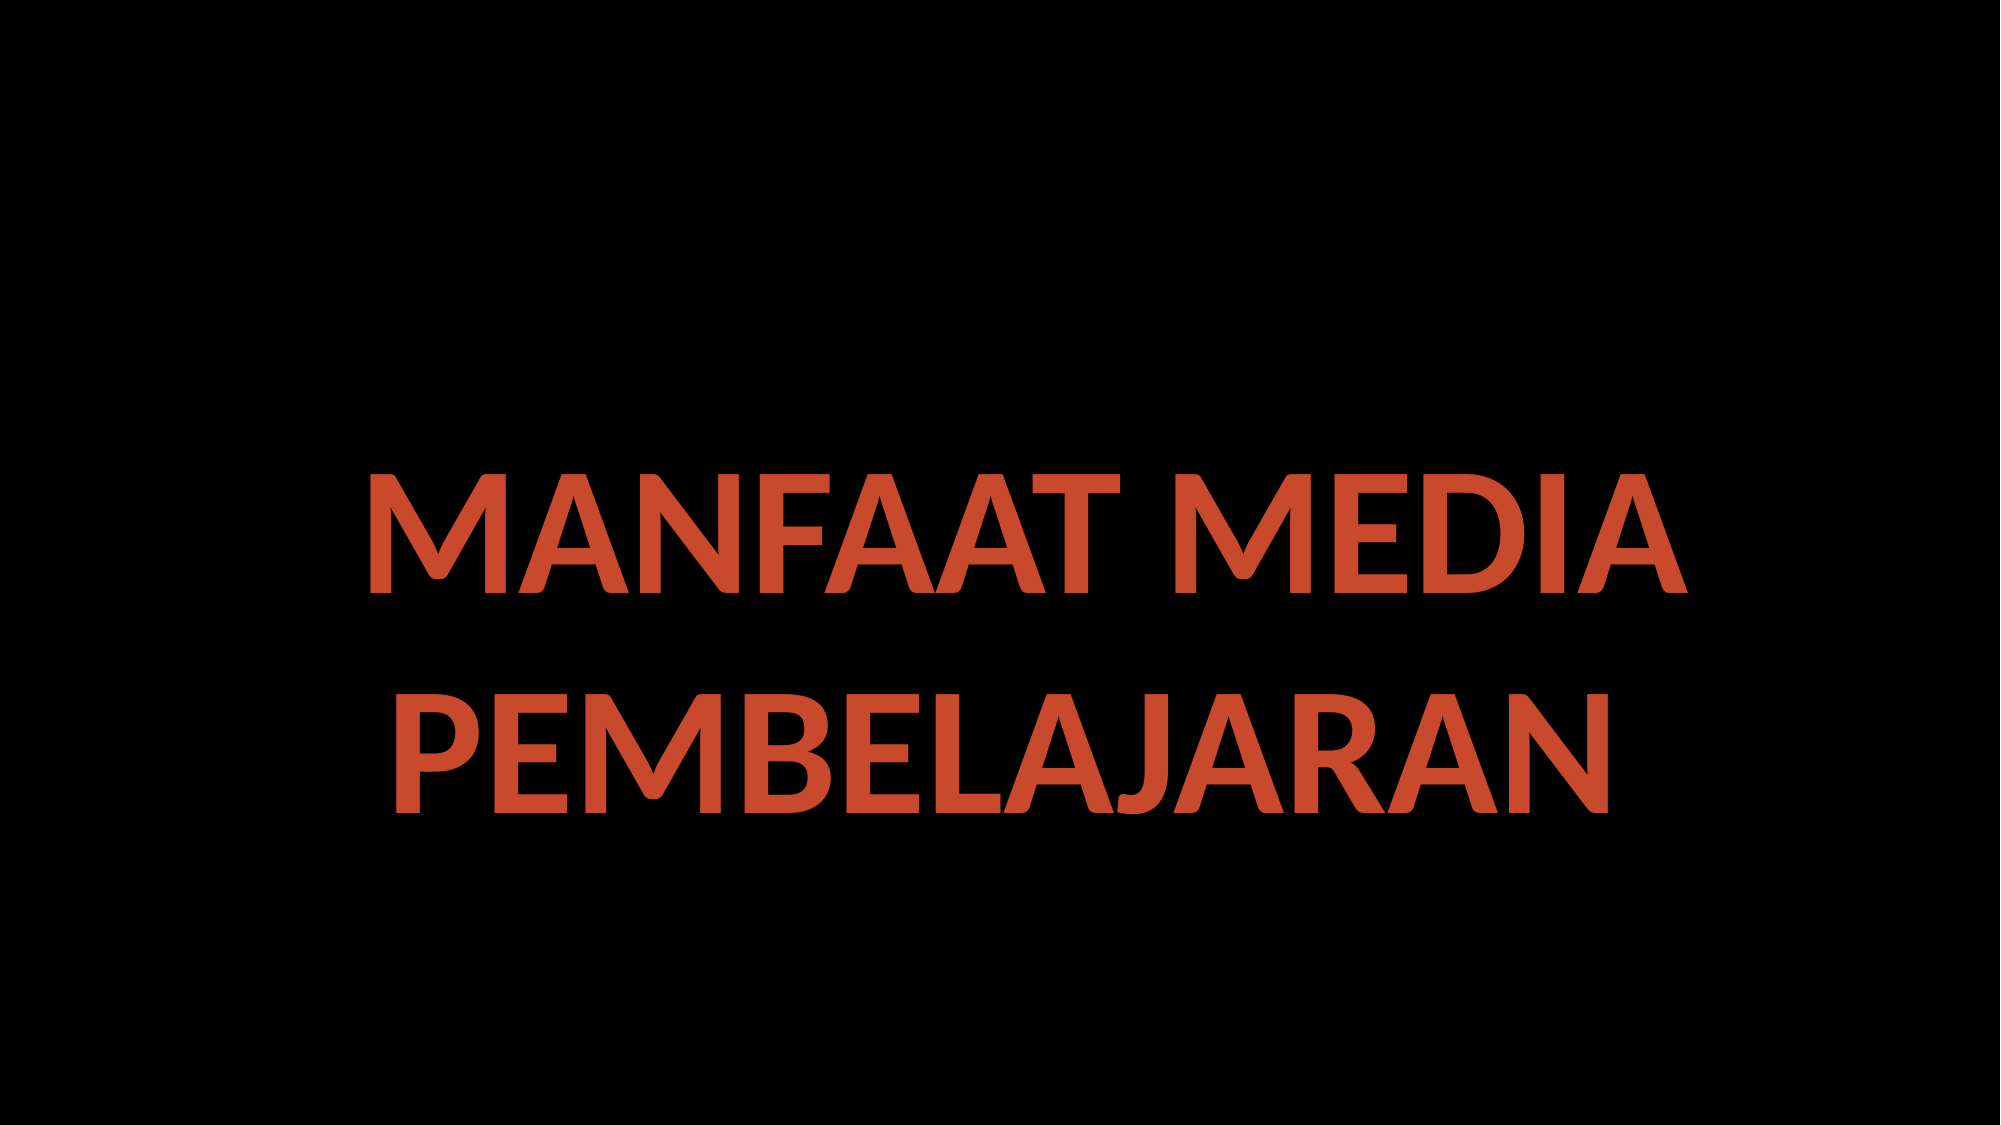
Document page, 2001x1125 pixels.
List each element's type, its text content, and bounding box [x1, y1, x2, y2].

text_box MANFAAT MEDIA PEMBELAJARAN [343, 402, 1705, 858]
